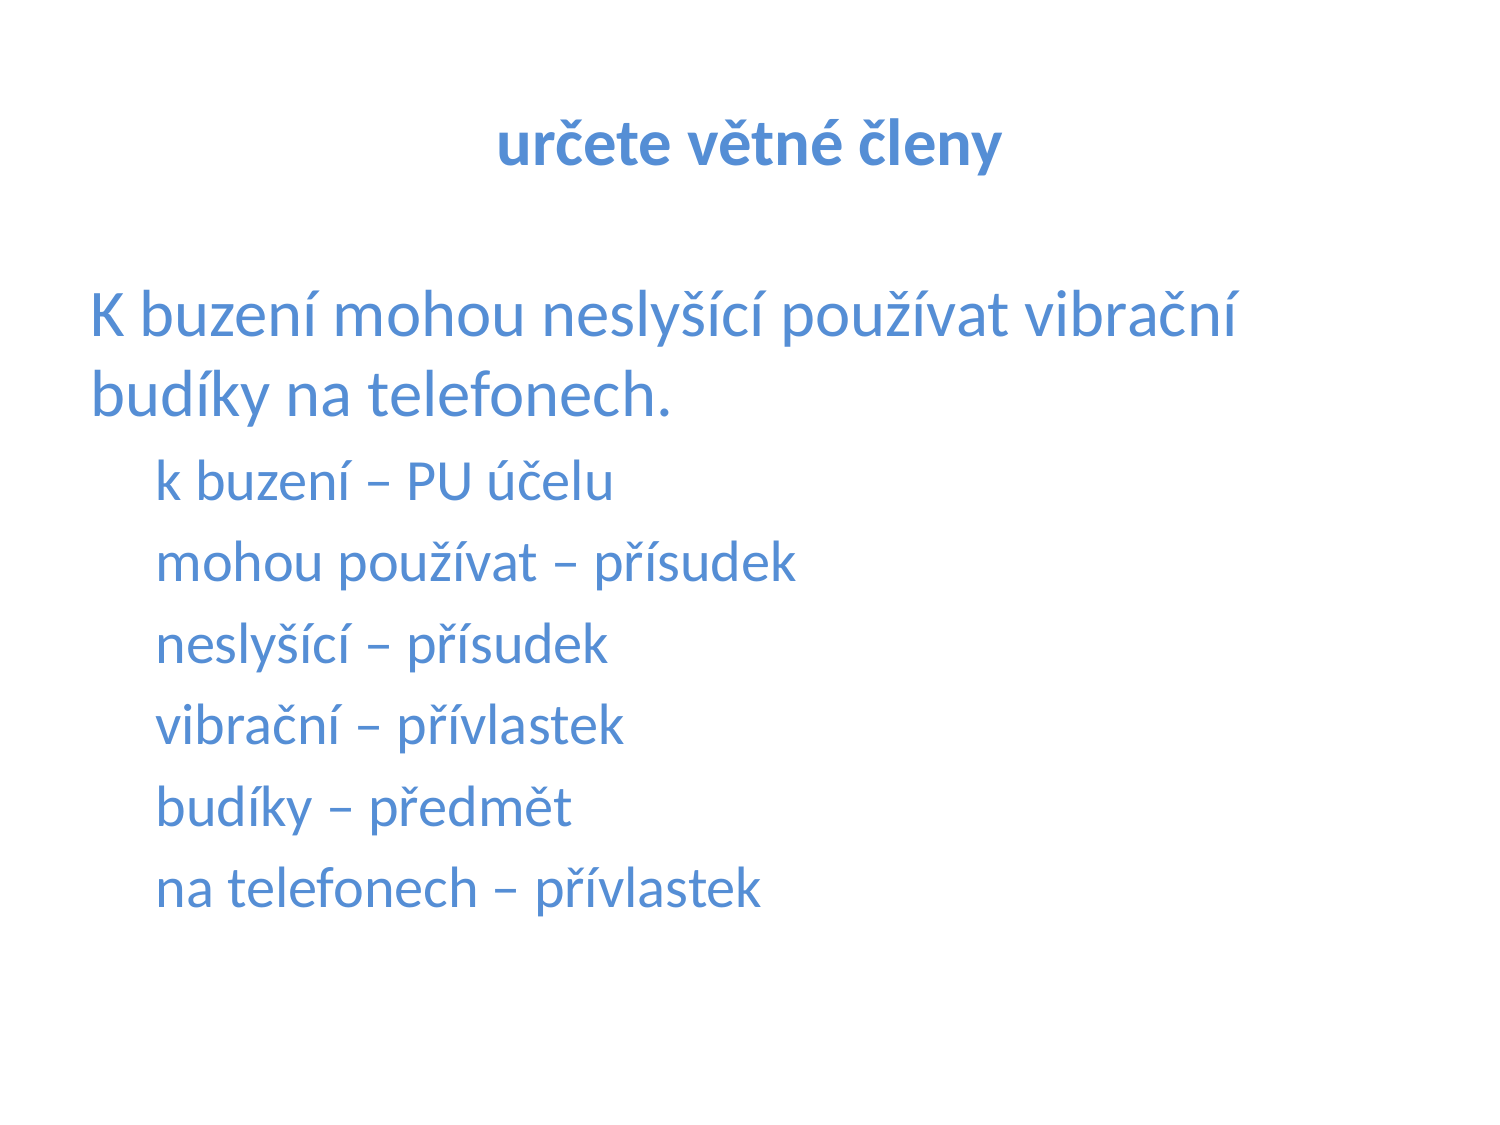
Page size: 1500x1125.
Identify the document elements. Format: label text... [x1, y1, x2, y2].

list K buzení mohou neslyšící používat vibrační budíky na telefonech. k buzení – PU účelu mohou používat – přísudek neslyšící – přísudek vibrační – přívlastek budíky – předmět na telefonech – přívlastek [75, 262, 1425, 1005]
title určete větné členy [75, 45, 1425, 233]
